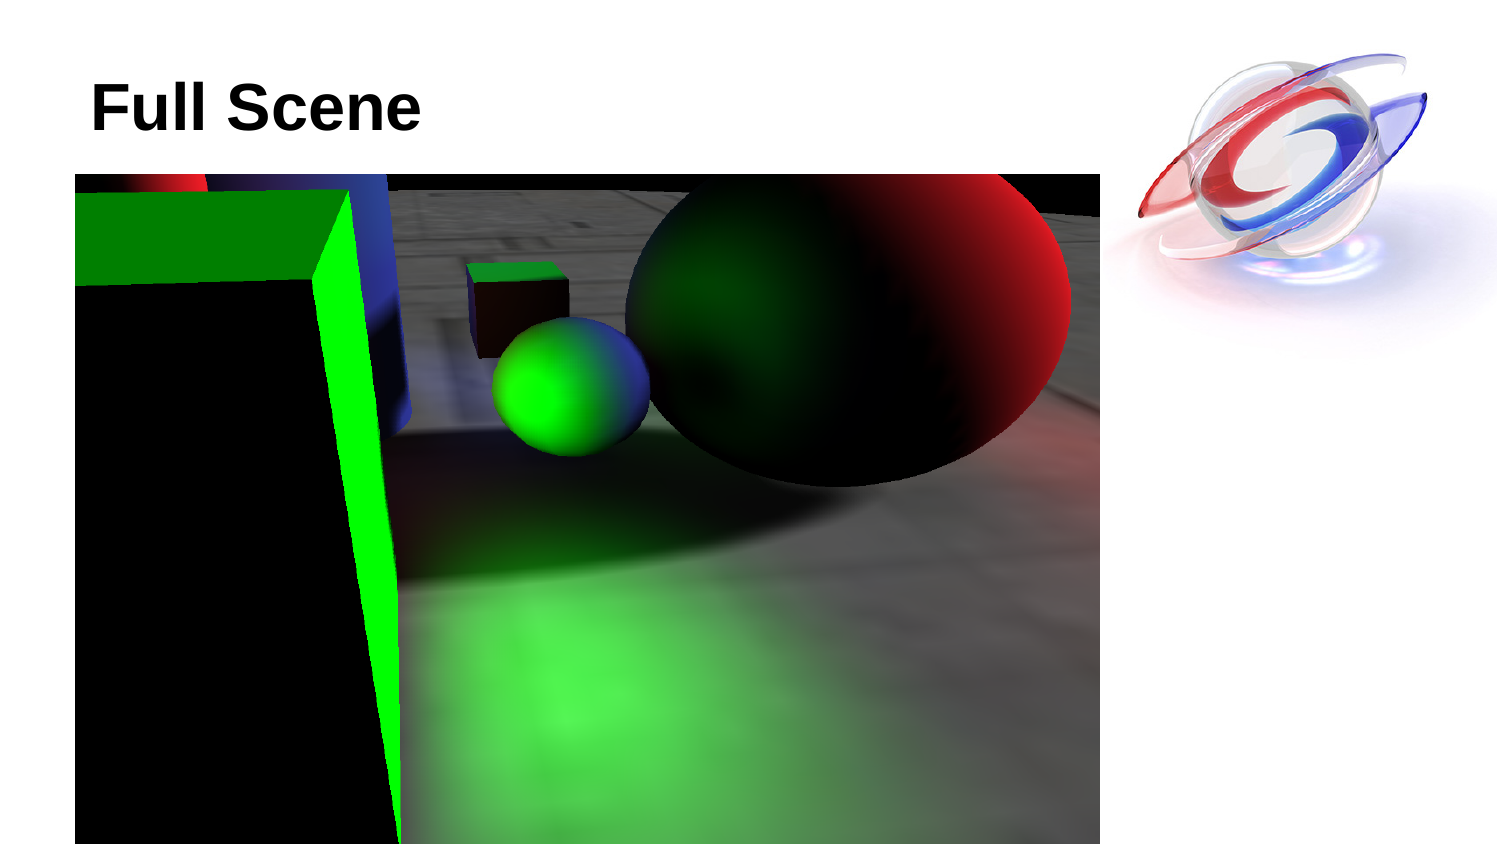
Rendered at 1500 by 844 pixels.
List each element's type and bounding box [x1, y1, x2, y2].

picture [74, 174, 1100, 844]
title [75, 33, 1425, 175]
picture [1103, 0, 1497, 394]
